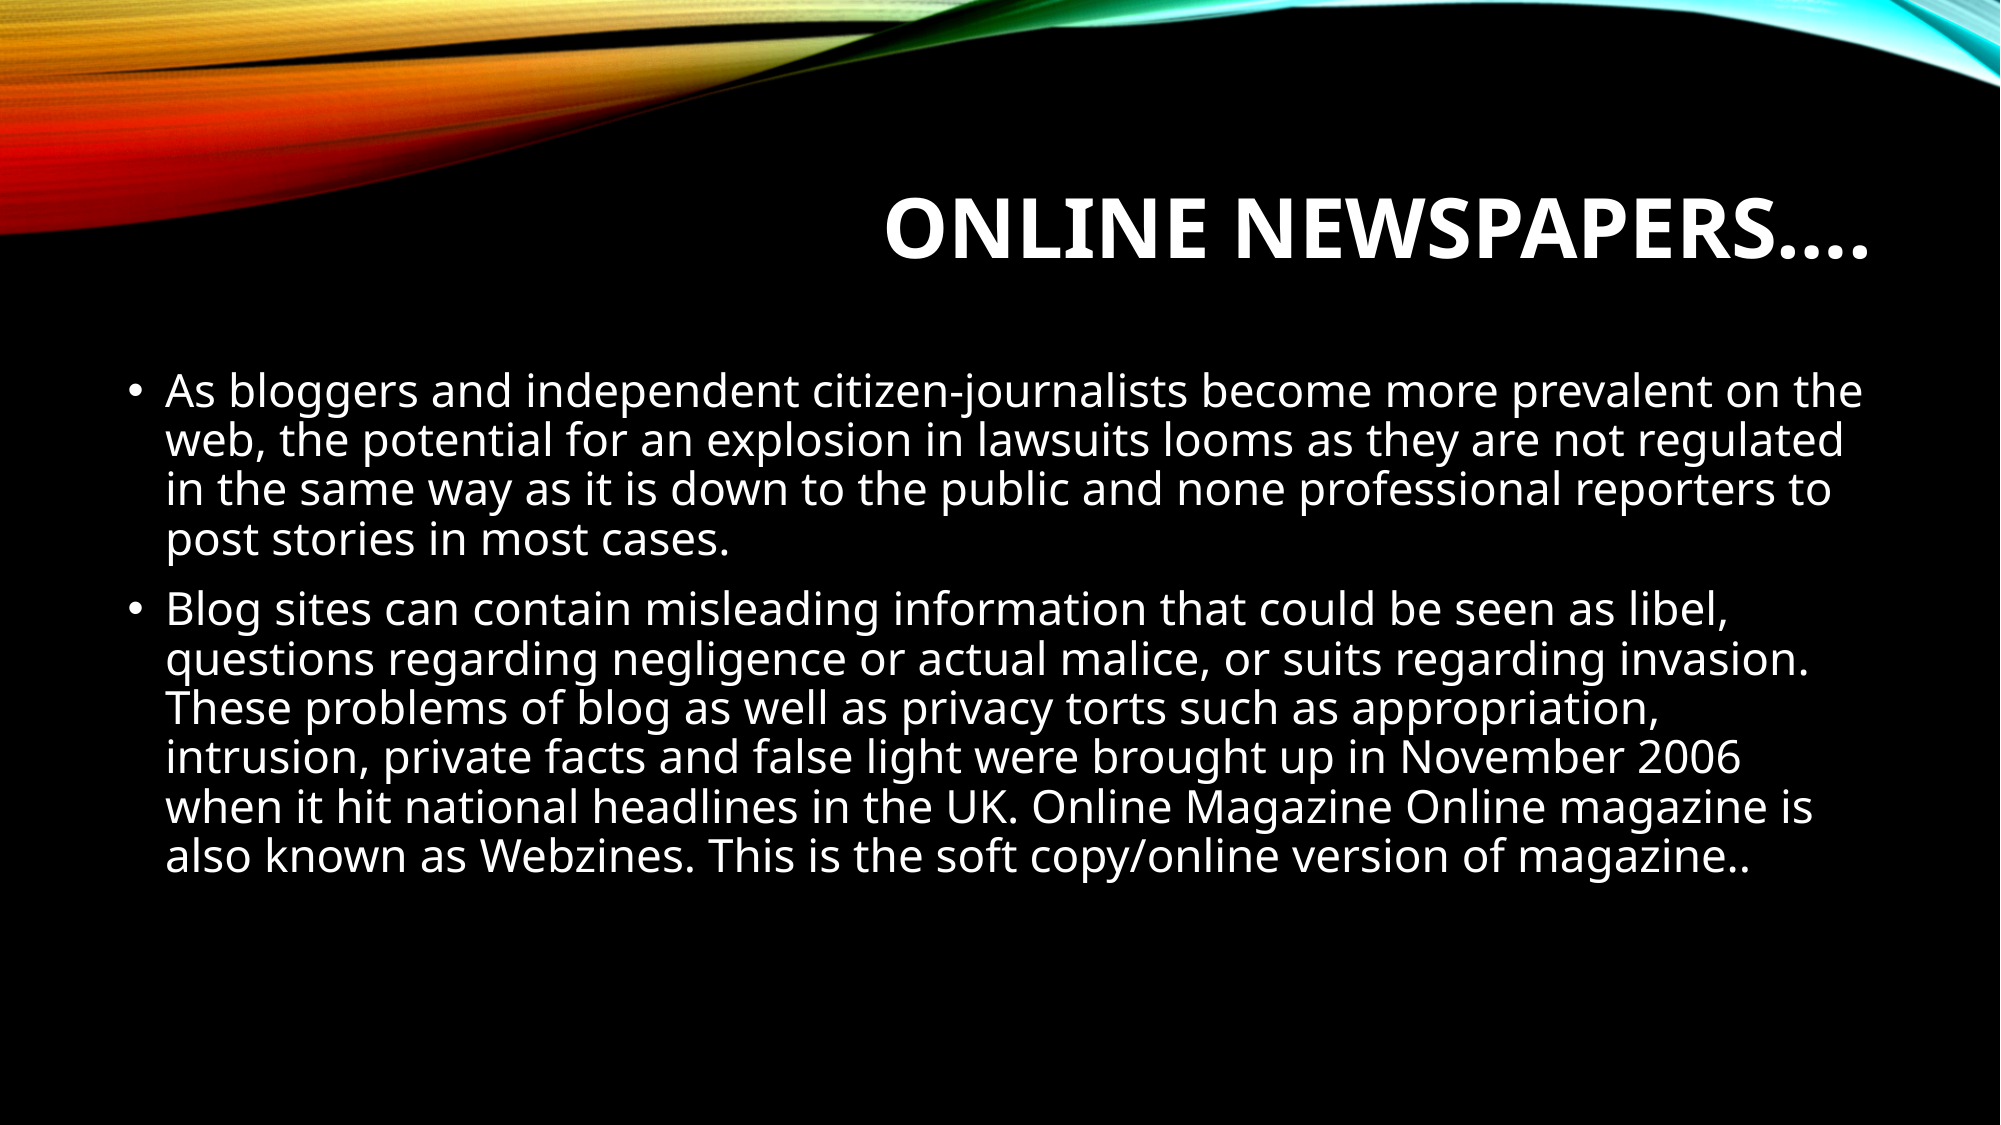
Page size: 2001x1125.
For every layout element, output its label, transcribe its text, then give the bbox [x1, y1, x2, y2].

title Online Newspapers…. [474, 125, 1888, 338]
picture [0, 0, 2000, 237]
list As bloggers and independent citizen-journalists become more prevalent on the web, the potential for an explosion in lawsuits looms as they are not regulated in the same way as it is down to the public and none professional reporters to post stories in most cases. Blog sites can contain misleading information that could be seen as libel, questions regarding negligence or actual malice, or suits regarding invasion. These problems of blog as well as privacy torts such as appropriation, intrusion, private facts and false light were brought up in November 2006 when it hit national headlines in the UK. Online Magazine Online magazine is also known as Webzines. This is the soft copy/online version of magazine.. [112, 360, 1888, 1021]
